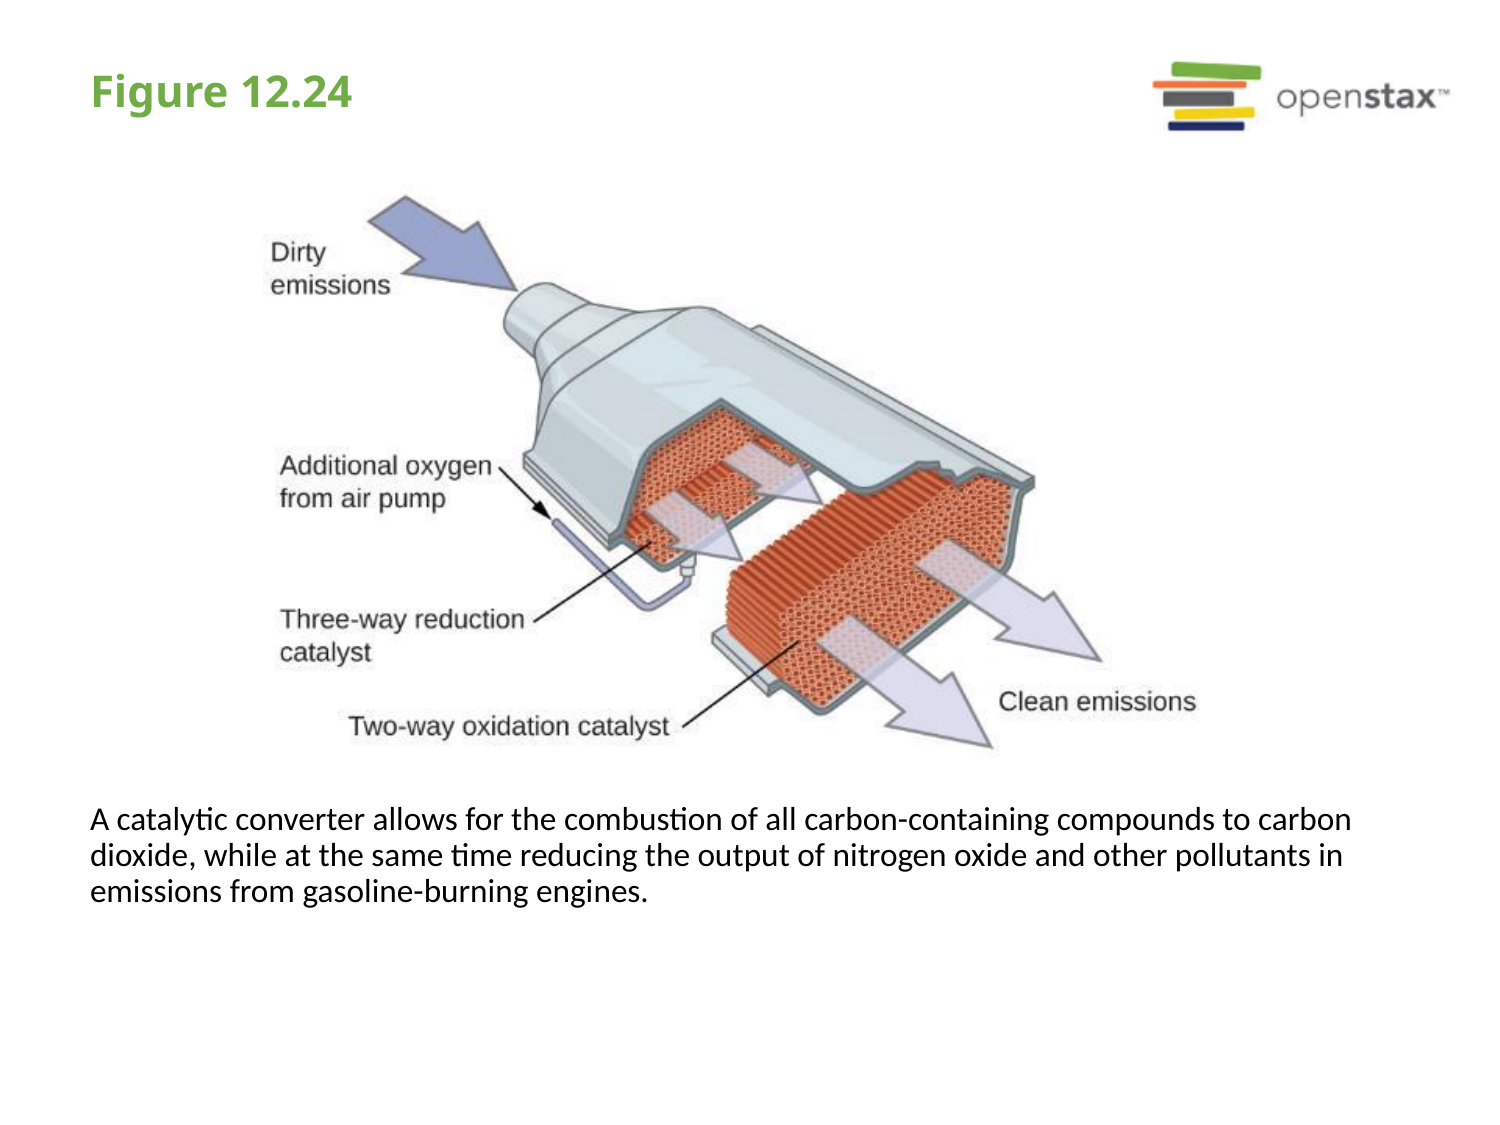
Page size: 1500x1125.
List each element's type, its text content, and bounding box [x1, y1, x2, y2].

title Figure 12.24 [75, 39, 1398, 148]
list A catalytic converter allows for the combustion of all carbon-containing compounds to carbon dioxide, while at the same time reducing the output of nitrogen oxide and other pollutants in emissions from gasoline-burning engines. [75, 794, 1398, 986]
picture [74, 184, 1398, 759]
picture [1398, 59, 1452, 134]
